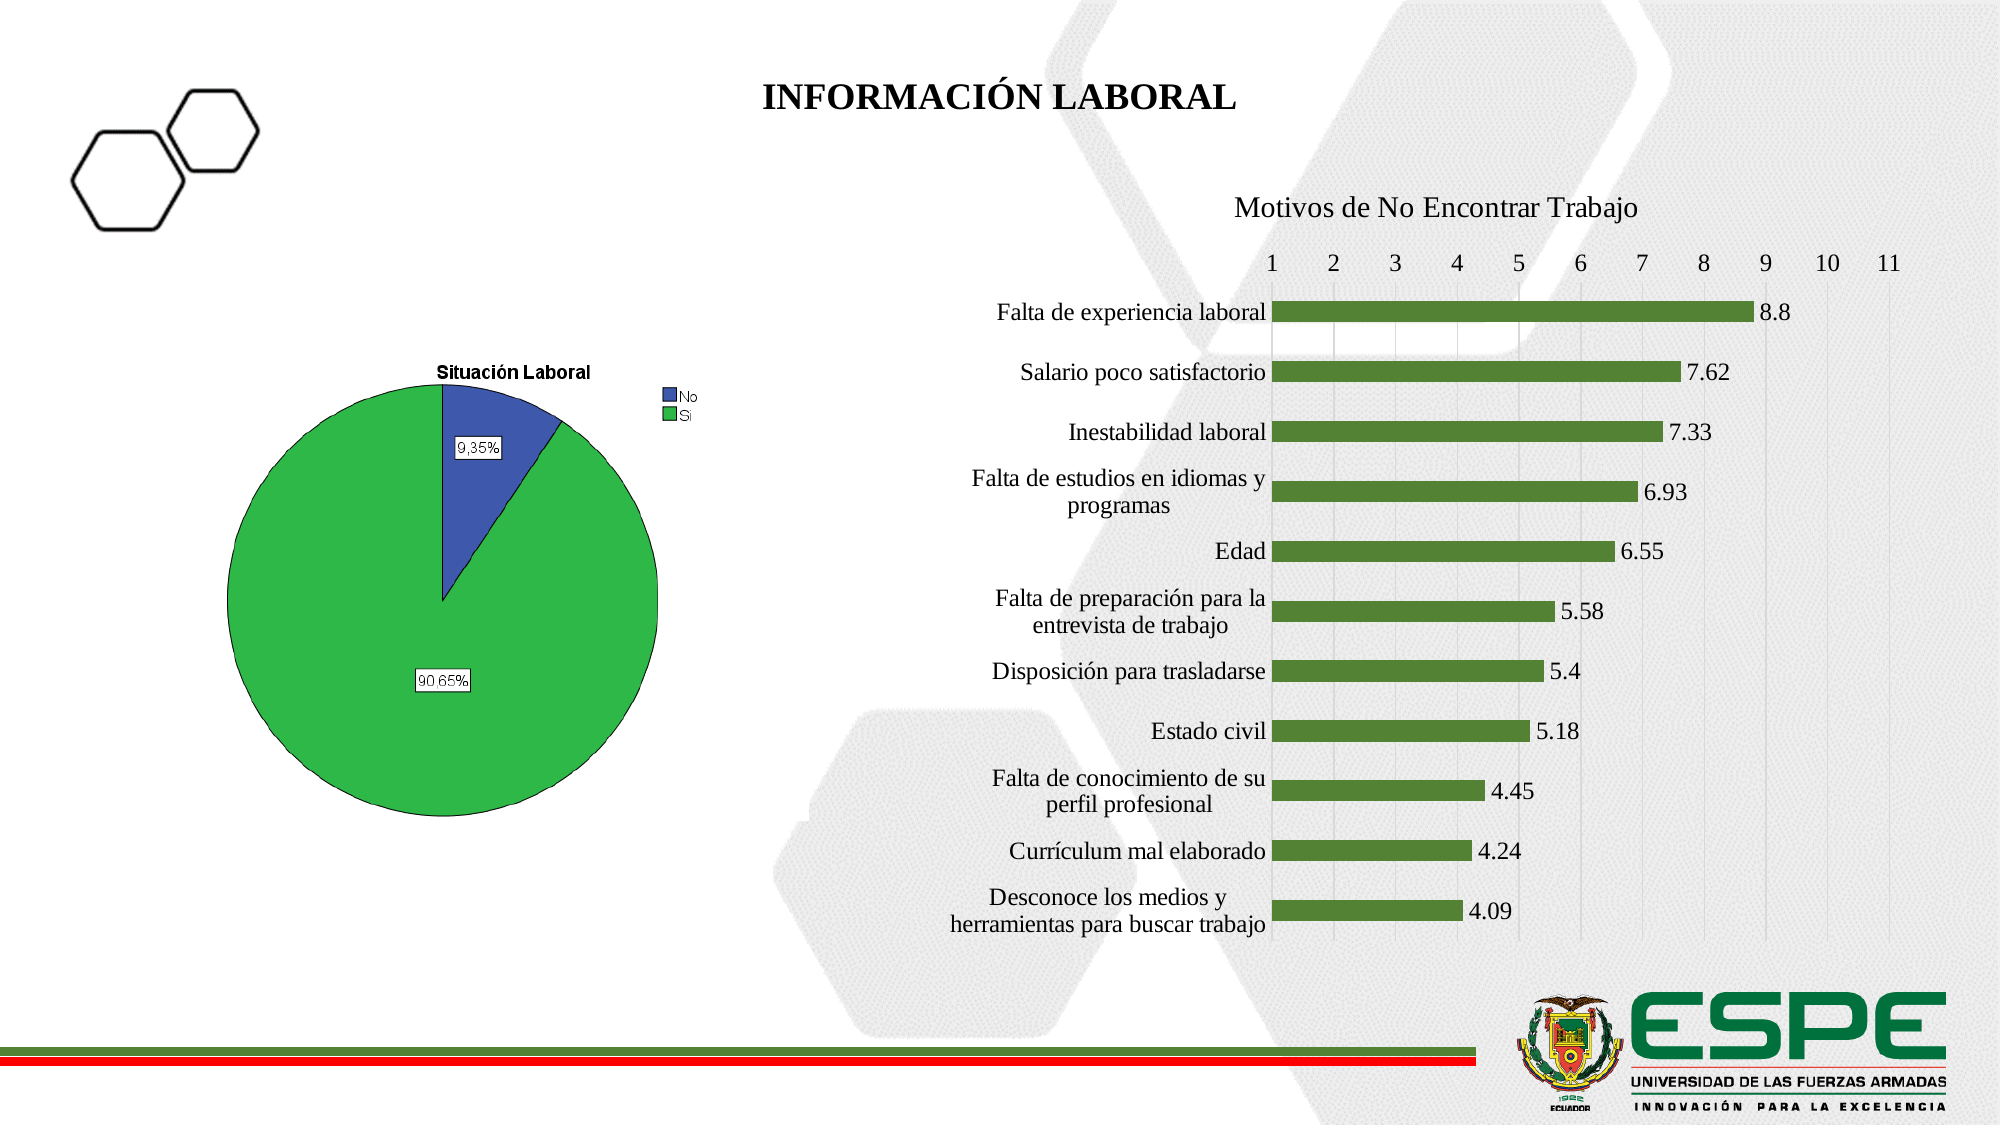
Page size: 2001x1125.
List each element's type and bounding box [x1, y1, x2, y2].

chart [949, 158, 1922, 967]
picture [0, 0, 2000, 1125]
